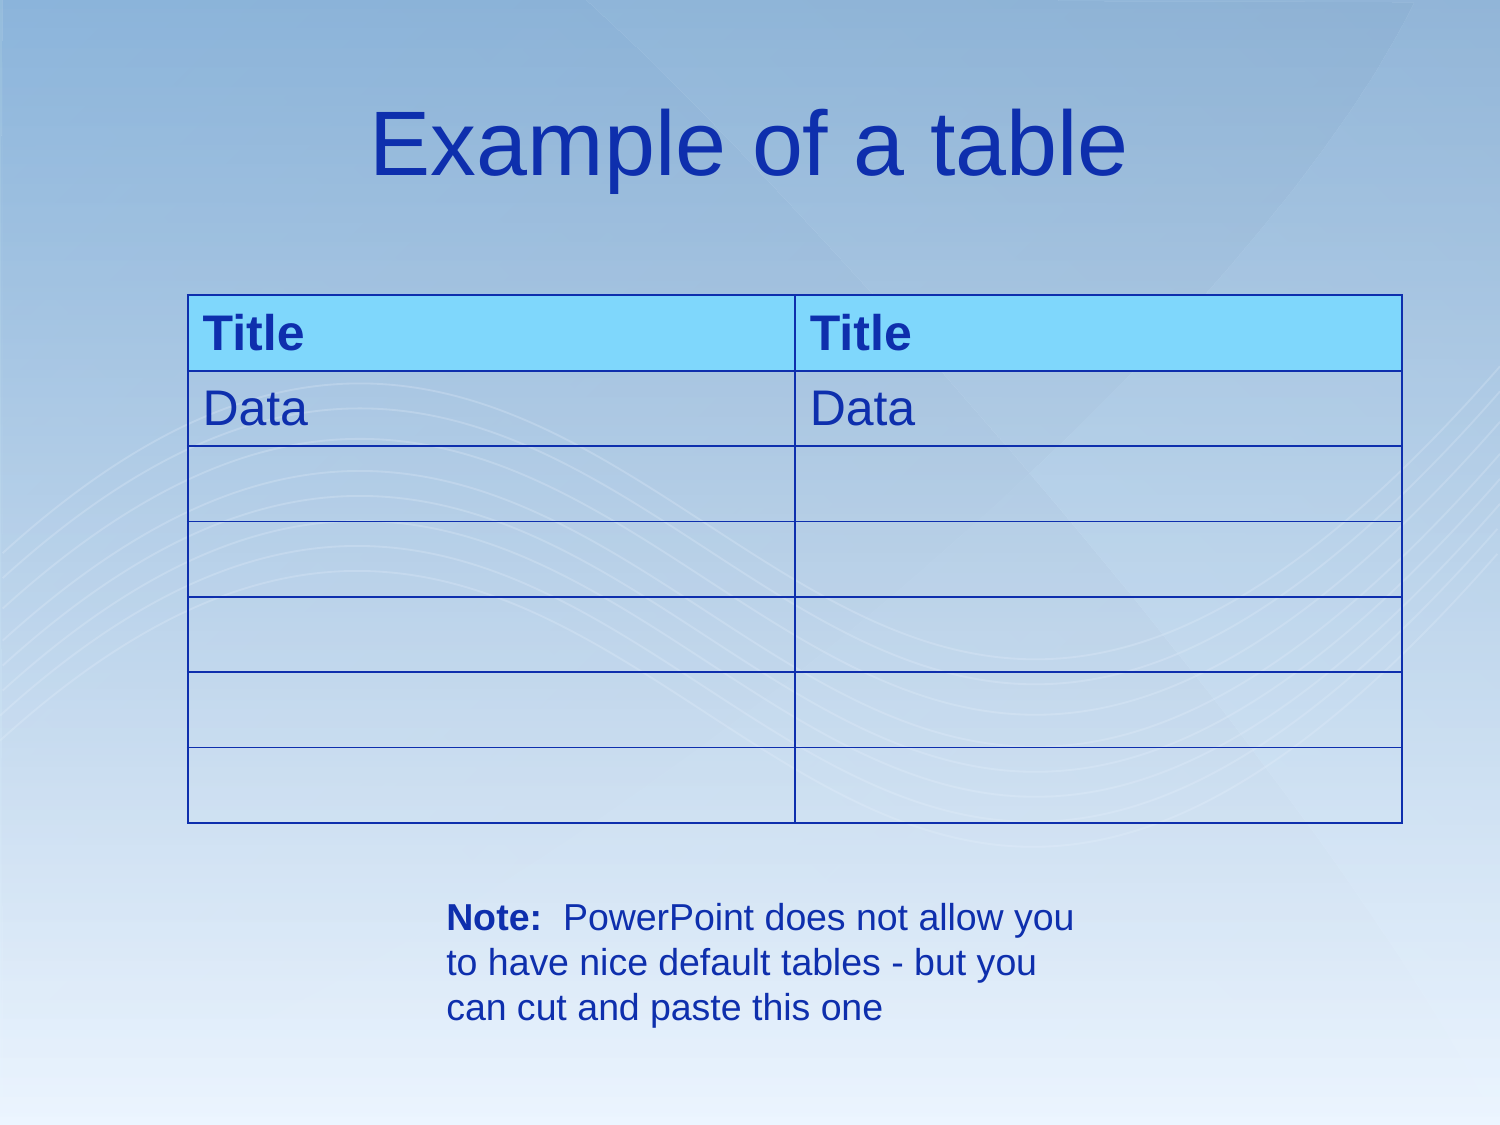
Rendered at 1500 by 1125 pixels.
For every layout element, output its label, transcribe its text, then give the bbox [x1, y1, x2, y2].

table_header Title [189, 296, 794, 370]
table_cell [189, 447, 794, 521]
table_cell [796, 673, 1401, 747]
table_cell Data [189, 372, 794, 445]
table_cell [796, 447, 1401, 521]
table_cell Data [796, 372, 1401, 445]
table_cell [189, 748, 794, 822]
text_box Note: PowerPoint does not allow you to have nice default tables - but you can cut and paste this one [431, 885, 1106, 1036]
table_cell [796, 748, 1401, 822]
table_cell [796, 522, 1401, 596]
table_cell [189, 673, 794, 747]
table_cell [189, 598, 794, 671]
title Example of a table [75, 45, 1425, 233]
table_header Title [796, 296, 1401, 370]
table_cell [189, 522, 794, 596]
table_cell [796, 598, 1401, 671]
